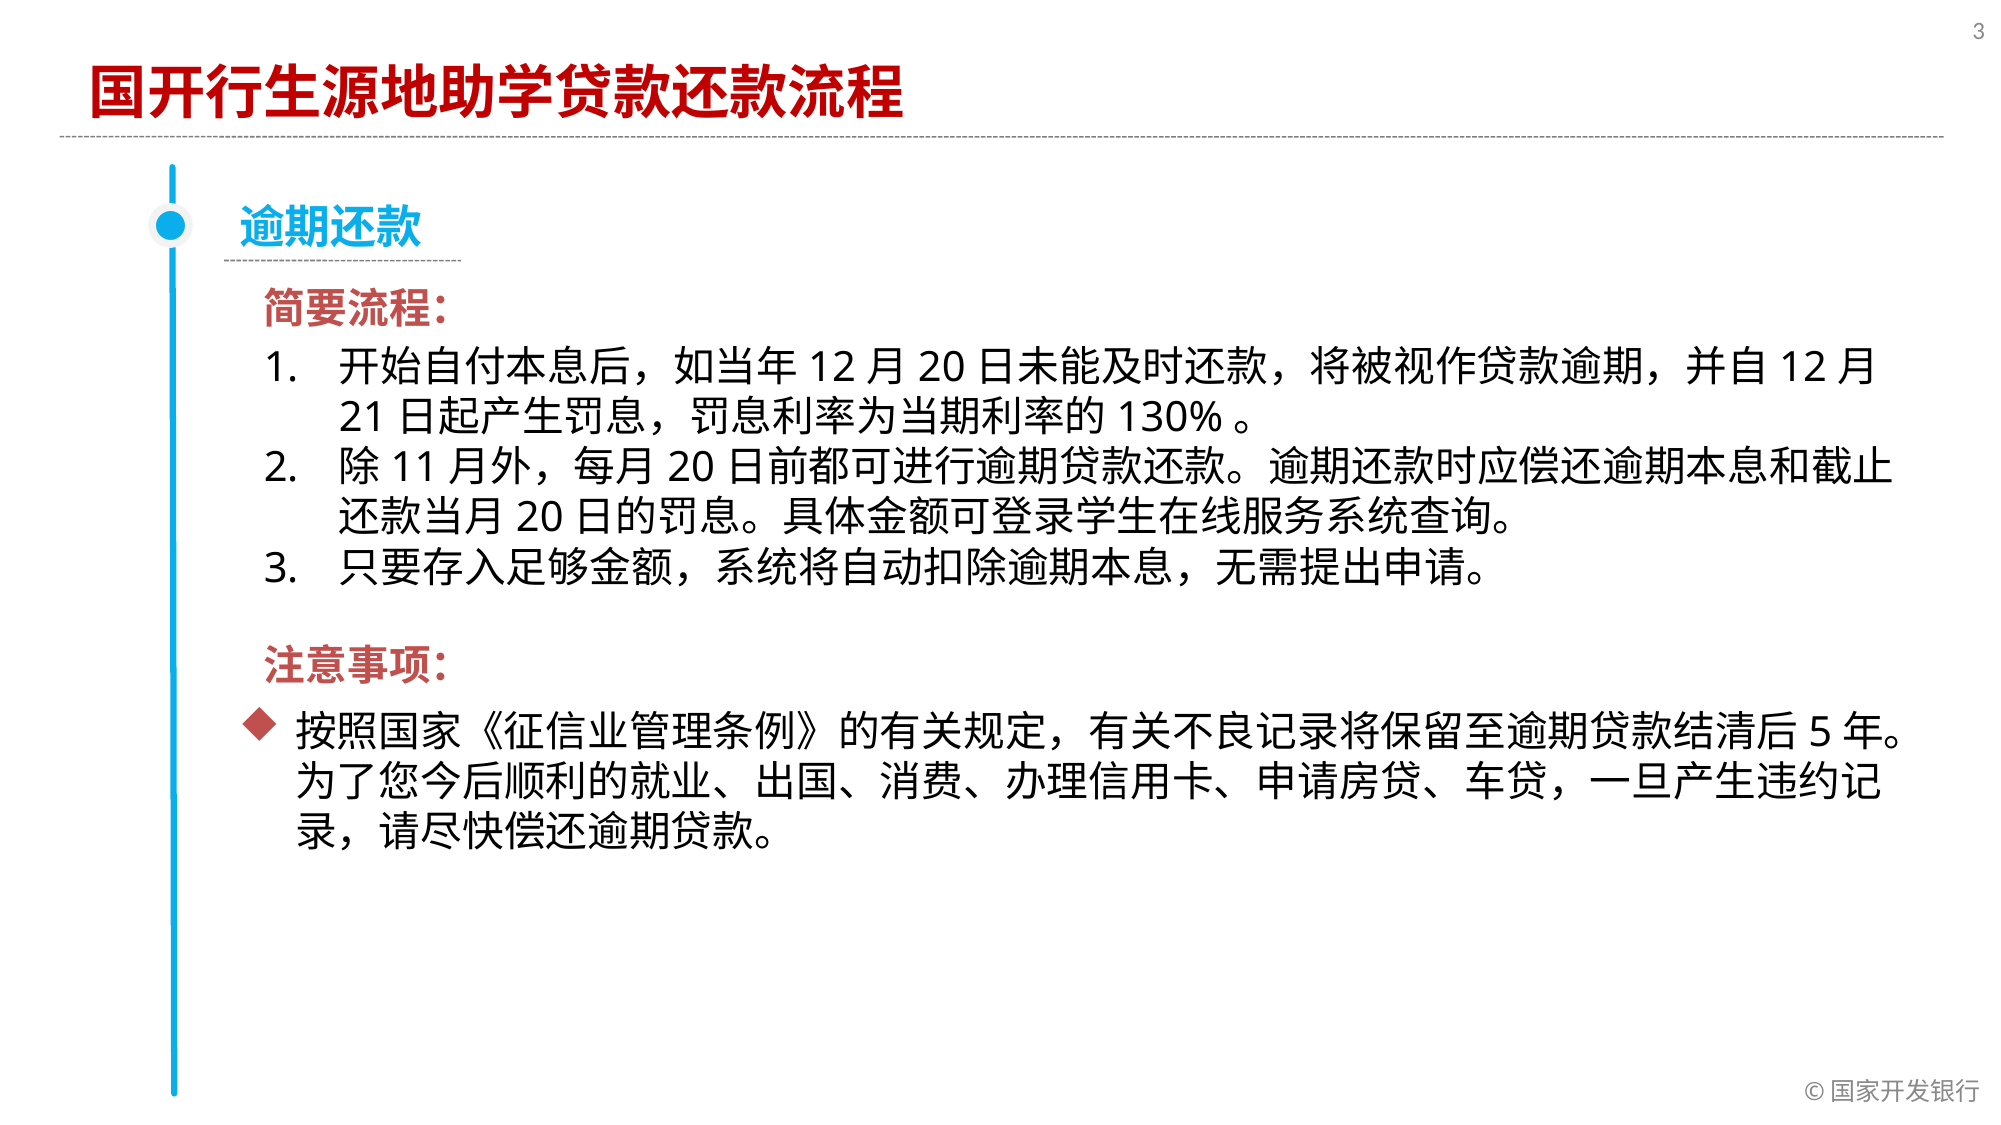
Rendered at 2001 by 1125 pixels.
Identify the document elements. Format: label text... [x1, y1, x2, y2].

slide_number 3 [1533, 0, 2000, 61]
text_box 简要流程： [249, 274, 673, 339]
text_box 按照国家《征信业管理条例》的有关规定，有关不良记录将保留至逾期贷款结清后5年。为了您今后顺利的就业、出国、消费、办理信用卡、申请房贷、车贷，一旦产生违约记录，请尽快偿还逾期贷款。 [224, 697, 1944, 863]
text_box 逾期还款 [224, 190, 1811, 261]
footer ©国家开发银行 [1362, 1060, 1997, 1122]
text_box [152, 206, 189, 244]
text_box 国开行生源地助学贷款还款流程 [74, 47, 972, 133]
text_box 注意事项： [249, 631, 673, 697]
text_box 开始自付本息后，如当年12月20日未能及时还款，将被视作贷款逾期，并自12月21日起产生罚息，罚息利率为当期利率的130%。 除11月外，每月20日前都可进行逾期贷款还款。逾期还款时应偿还逾期本息和截止还款当月20日的罚息。具体金额可登录学生在线服务系统查询。 只要存入足够金额，系统将自动扣除逾期本息，无需提出申请。 [249, 332, 1944, 598]
